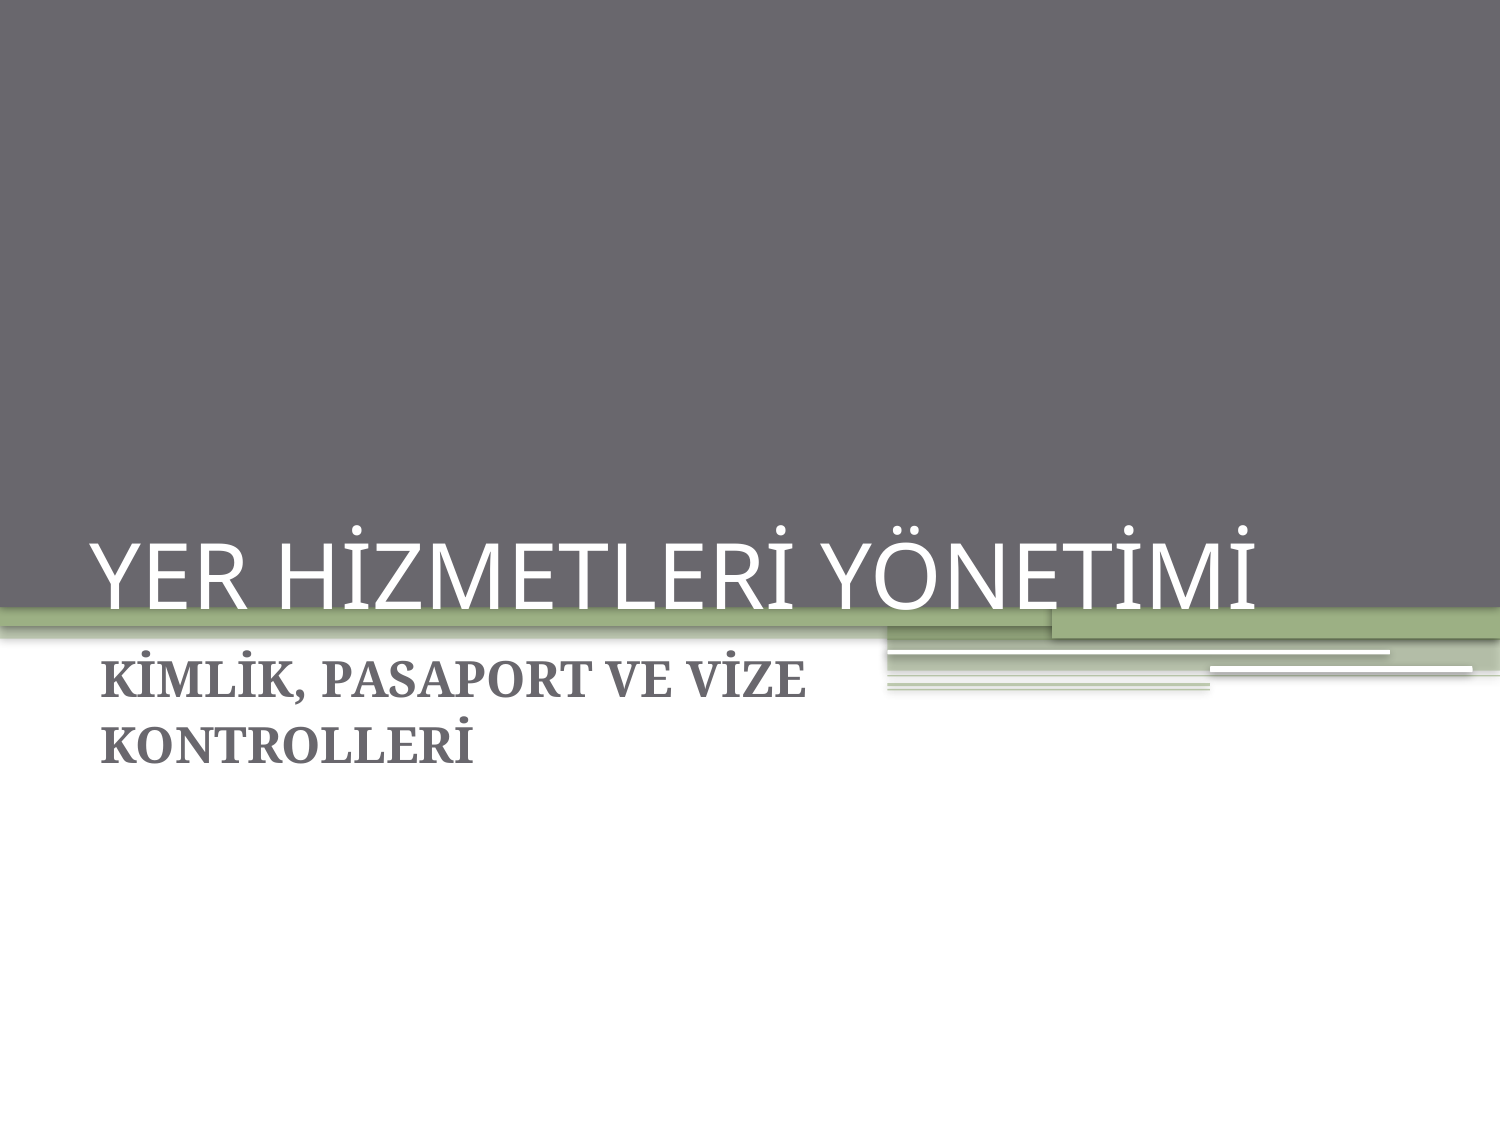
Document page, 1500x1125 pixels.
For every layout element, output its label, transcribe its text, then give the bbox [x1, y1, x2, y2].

title YER HİZMETLERİ YÖNETİMİ [75, 394, 1463, 636]
subtitle KİMLİK, PASAPORT VE VİZE KONTROLLERİ [75, 639, 888, 928]
